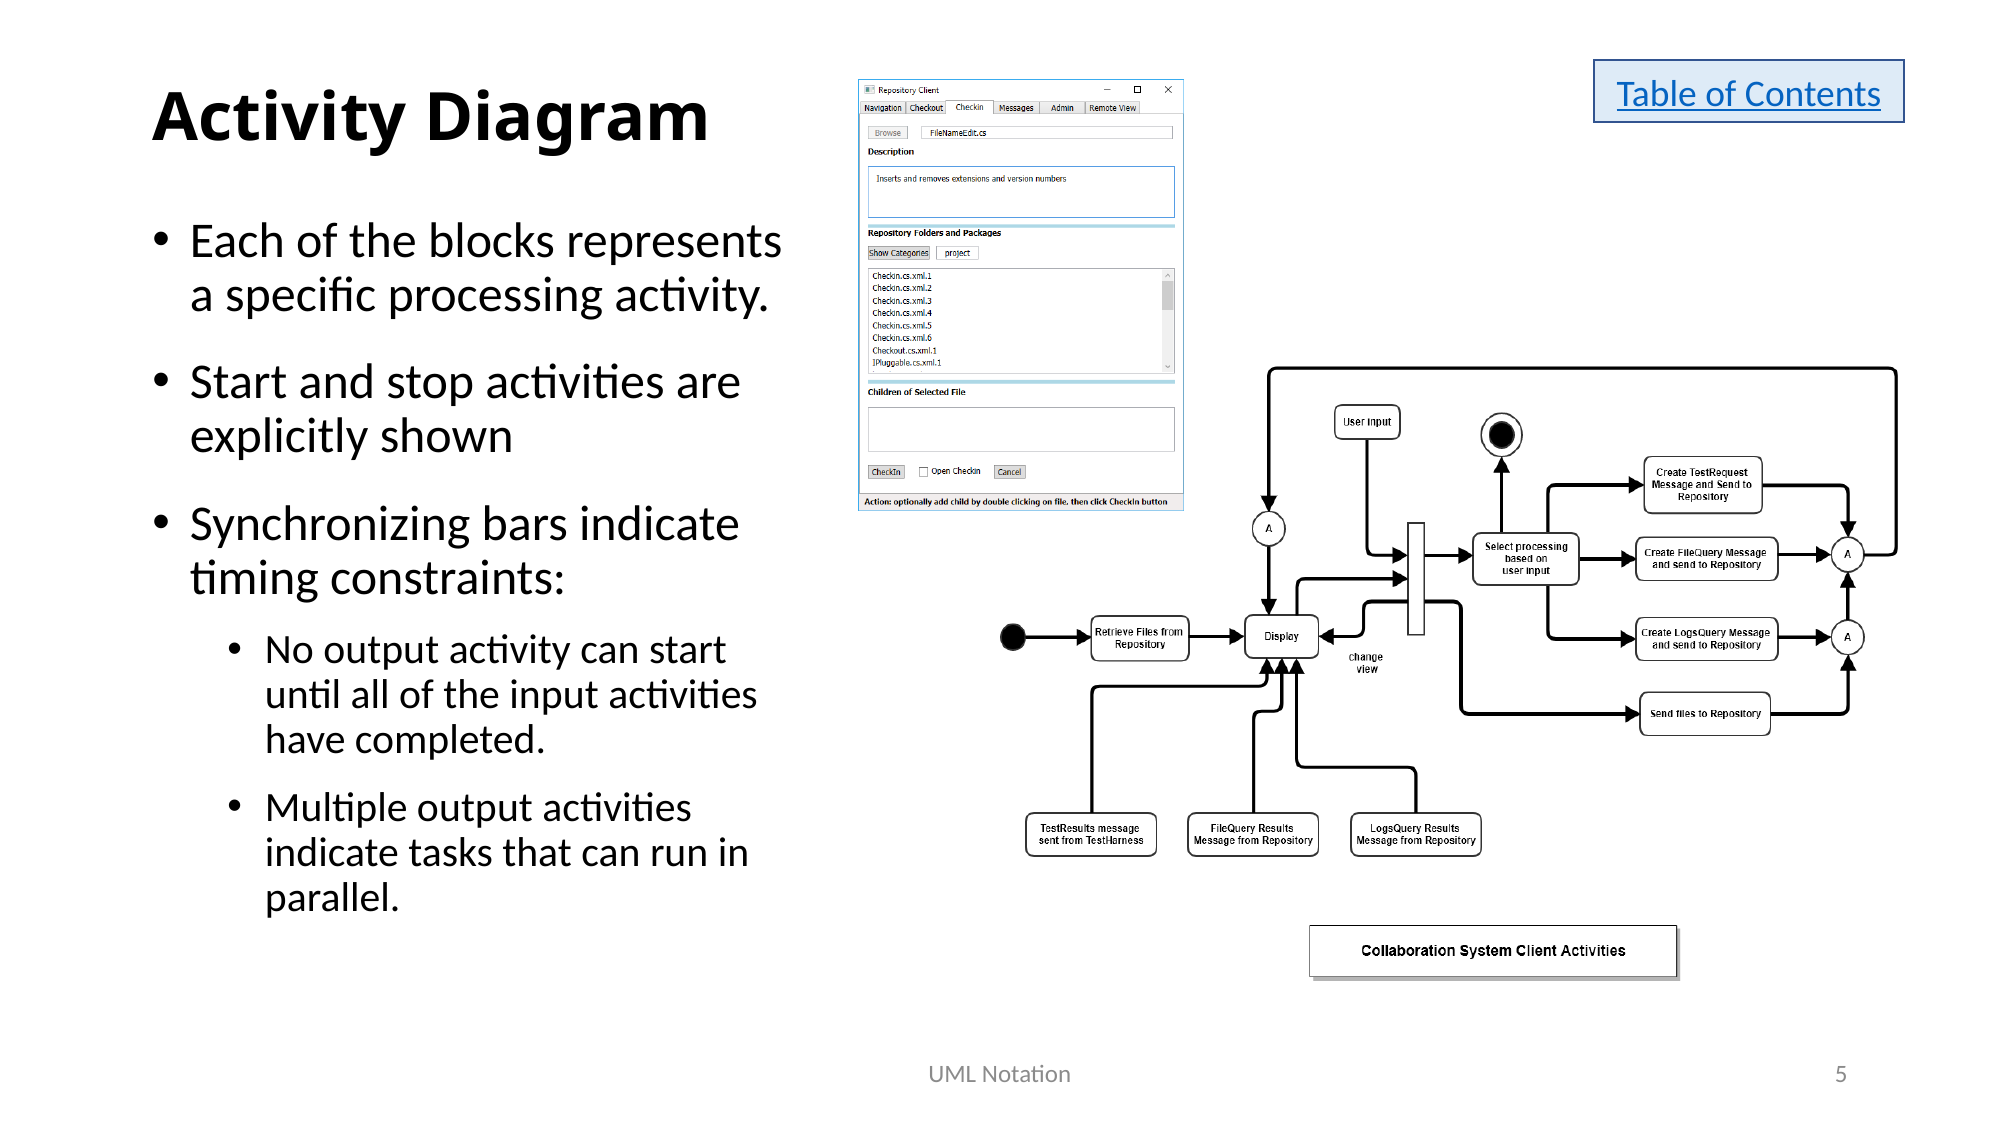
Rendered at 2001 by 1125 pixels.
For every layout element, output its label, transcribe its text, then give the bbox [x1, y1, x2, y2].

text_box Table of Contents [1593, 59, 1905, 123]
footer UML Notation [662, 1042, 1338, 1103]
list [963, 326, 1937, 1014]
picture [858, 79, 1184, 511]
title Activity Diagram [137, 59, 1863, 178]
list Each of the blocks represents a specific processing activity. Start and stop activities are explicitly shown Synchronizing bars indicate timing constraints: No output activity can start until all of the input activities have completed. Multiple output activities indicate tasks that can run in parallel. [137, 206, 825, 1014]
slide_number 5 [1412, 1042, 1863, 1103]
